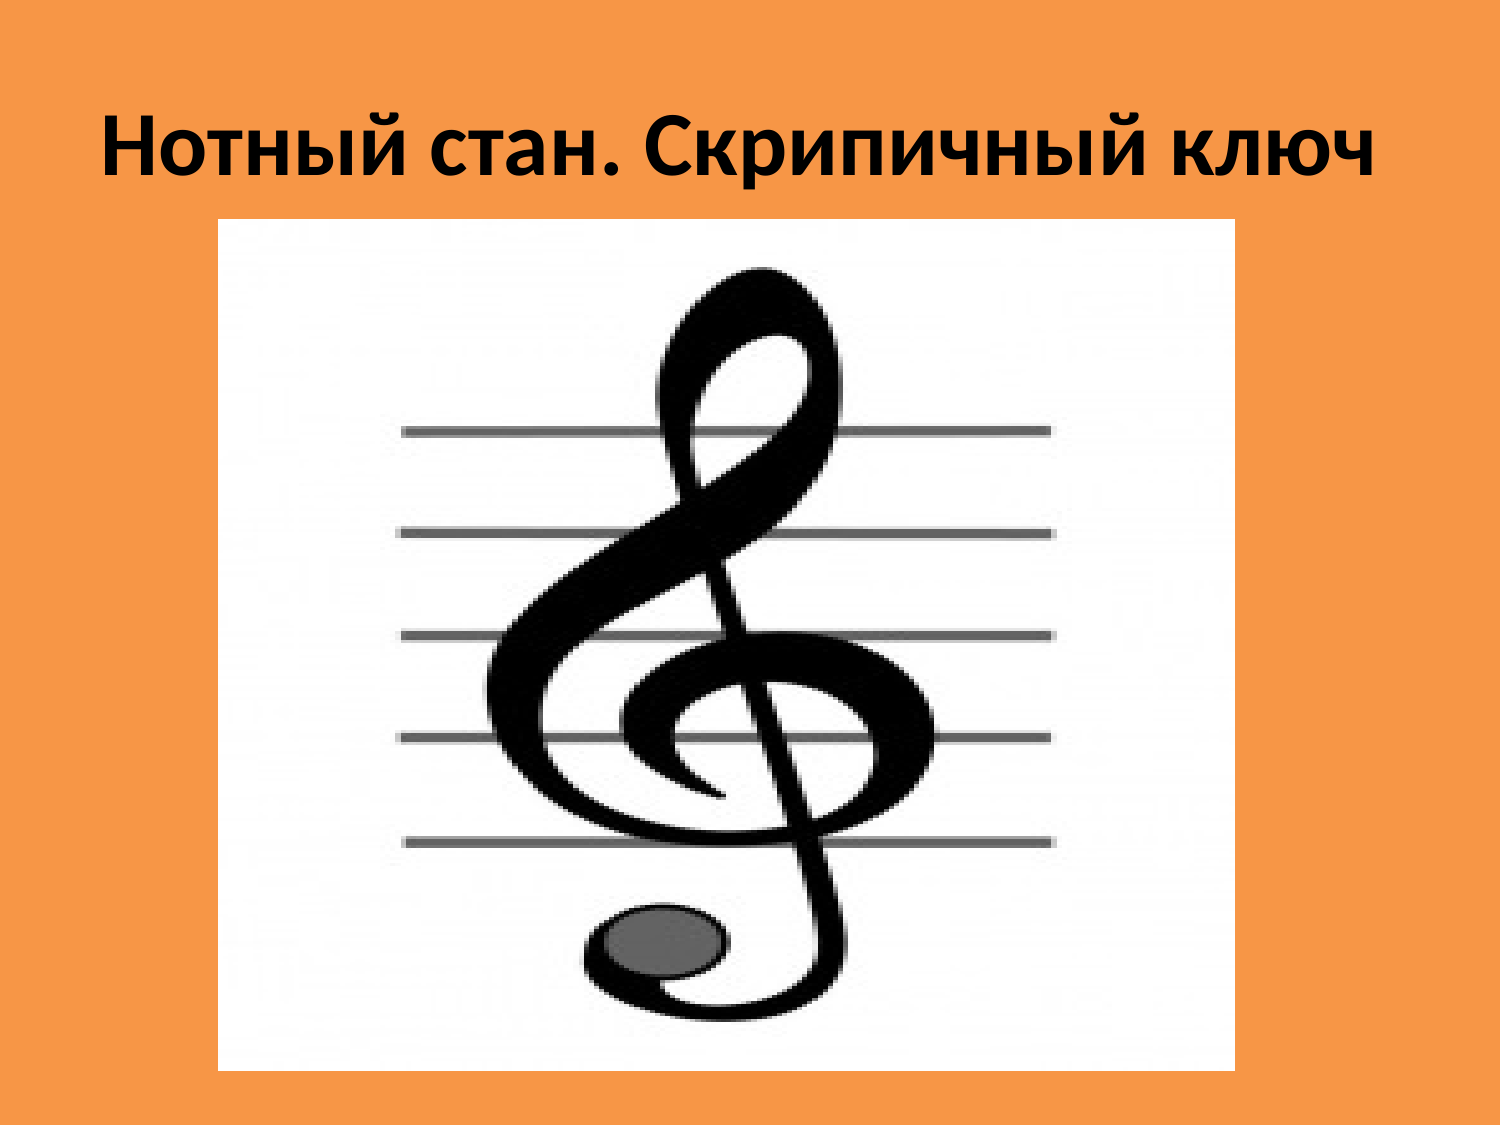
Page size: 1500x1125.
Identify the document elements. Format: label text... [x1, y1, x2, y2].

title Нотный стан. Скрипичный ключ [75, 45, 1425, 233]
picture [218, 219, 1235, 1071]
